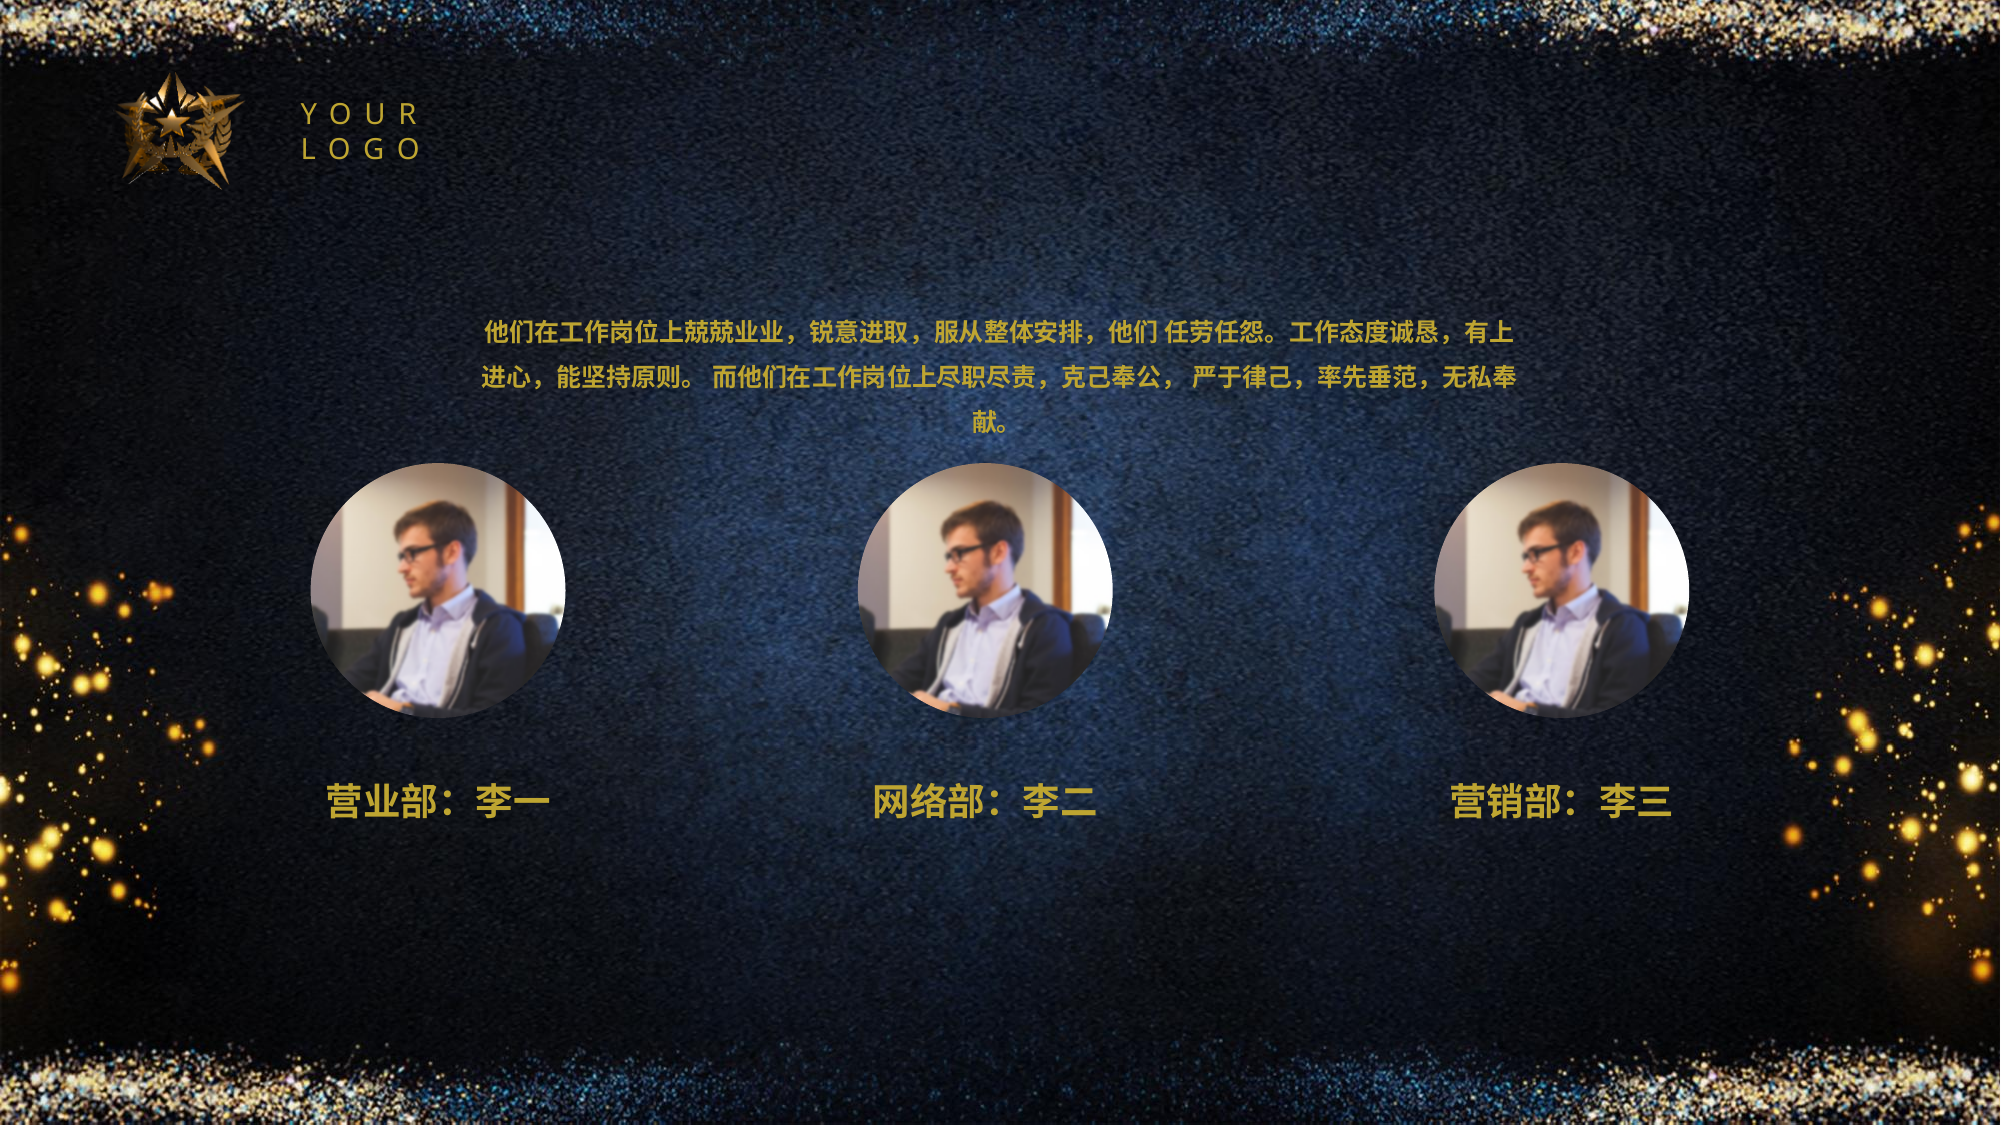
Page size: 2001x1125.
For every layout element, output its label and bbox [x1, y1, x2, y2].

picture [0, 0, 2001, 1125]
text_box [214, 294, 1786, 831]
text_box [112, 71, 579, 190]
